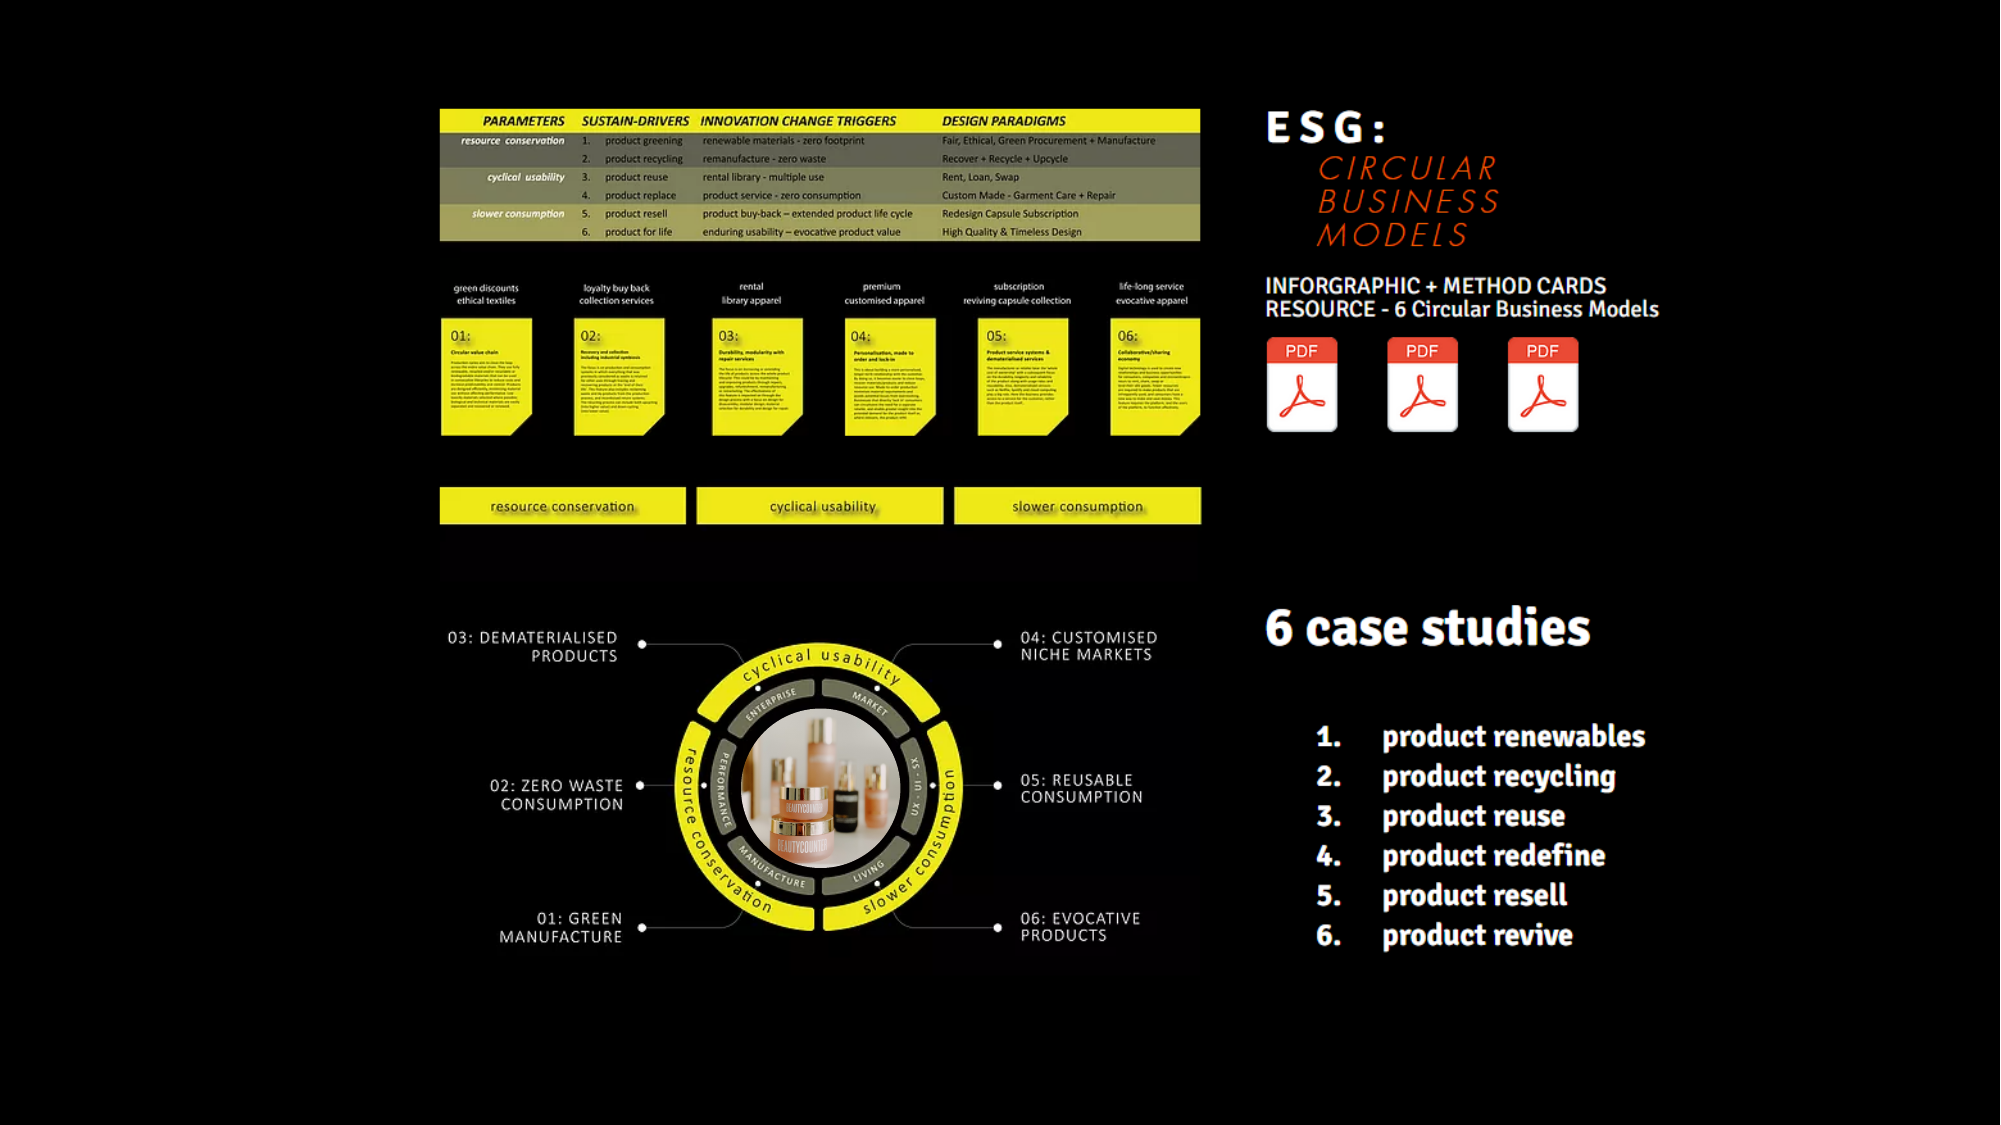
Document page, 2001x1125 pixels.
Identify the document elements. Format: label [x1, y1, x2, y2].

picture [353, 67, 1736, 991]
